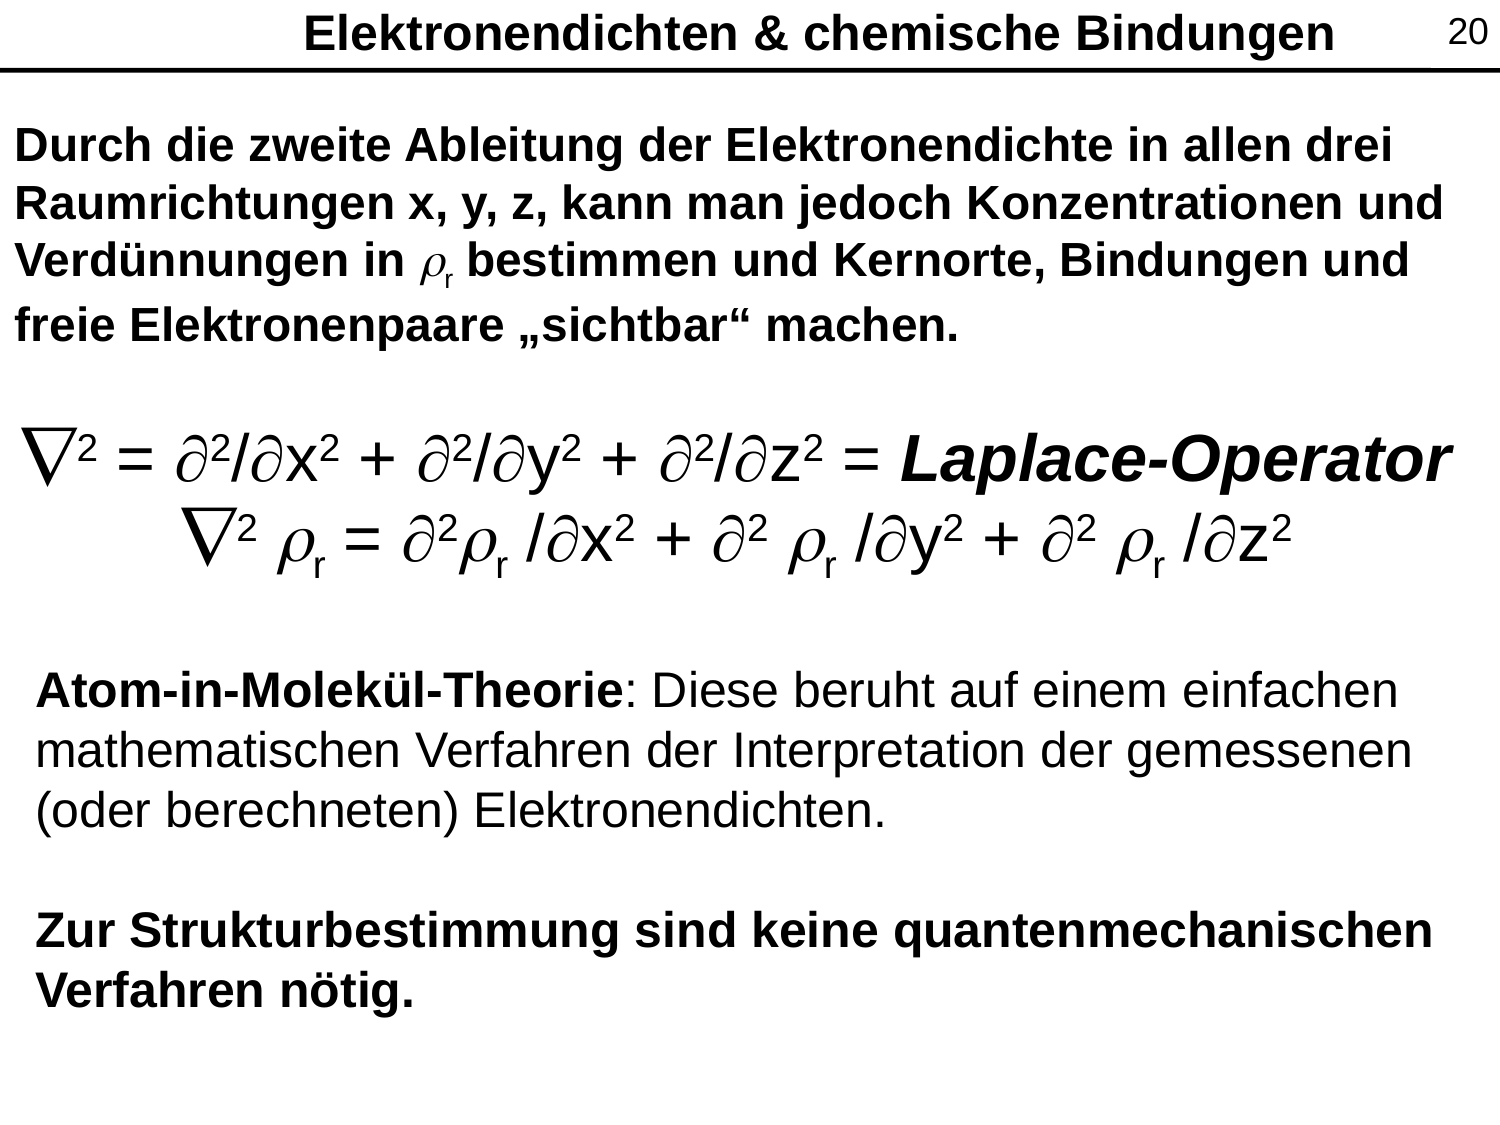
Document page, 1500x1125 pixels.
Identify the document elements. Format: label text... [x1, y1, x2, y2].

text_box 2 = 2/x2 + 2/y2 + 2/z2 = Laplace-Operator 2 r = 2r /x2 + 2 r /y2 + 2 r /z2 [7, 407, 1467, 594]
text_box Atom-in-Molekül-Theorie: Diese beruht auf einem einfachen mathematischen Verfahren der Interpretation der gemessenen (oder berechneten) Elektronendichten. Zur Strukturbestimmung sind keine quantenmechanischen Verfahren nötig. [20, 650, 1450, 1026]
text_box 20 [1432, 0, 1500, 60]
text_box Durch die zweite Ableitung der Elektronendichte in allen drei Raumrichtungen x, y, z, kann man jedoch Konzentrationen und Verdünnungen in r bestimmen und Kernorte, Bindungen und freie Elektronenpaare „sichtbar“ machen. [0, 106, 1500, 359]
text_box Elektronendichten & chemische Bindungen [288, 0, 1352, 68]
